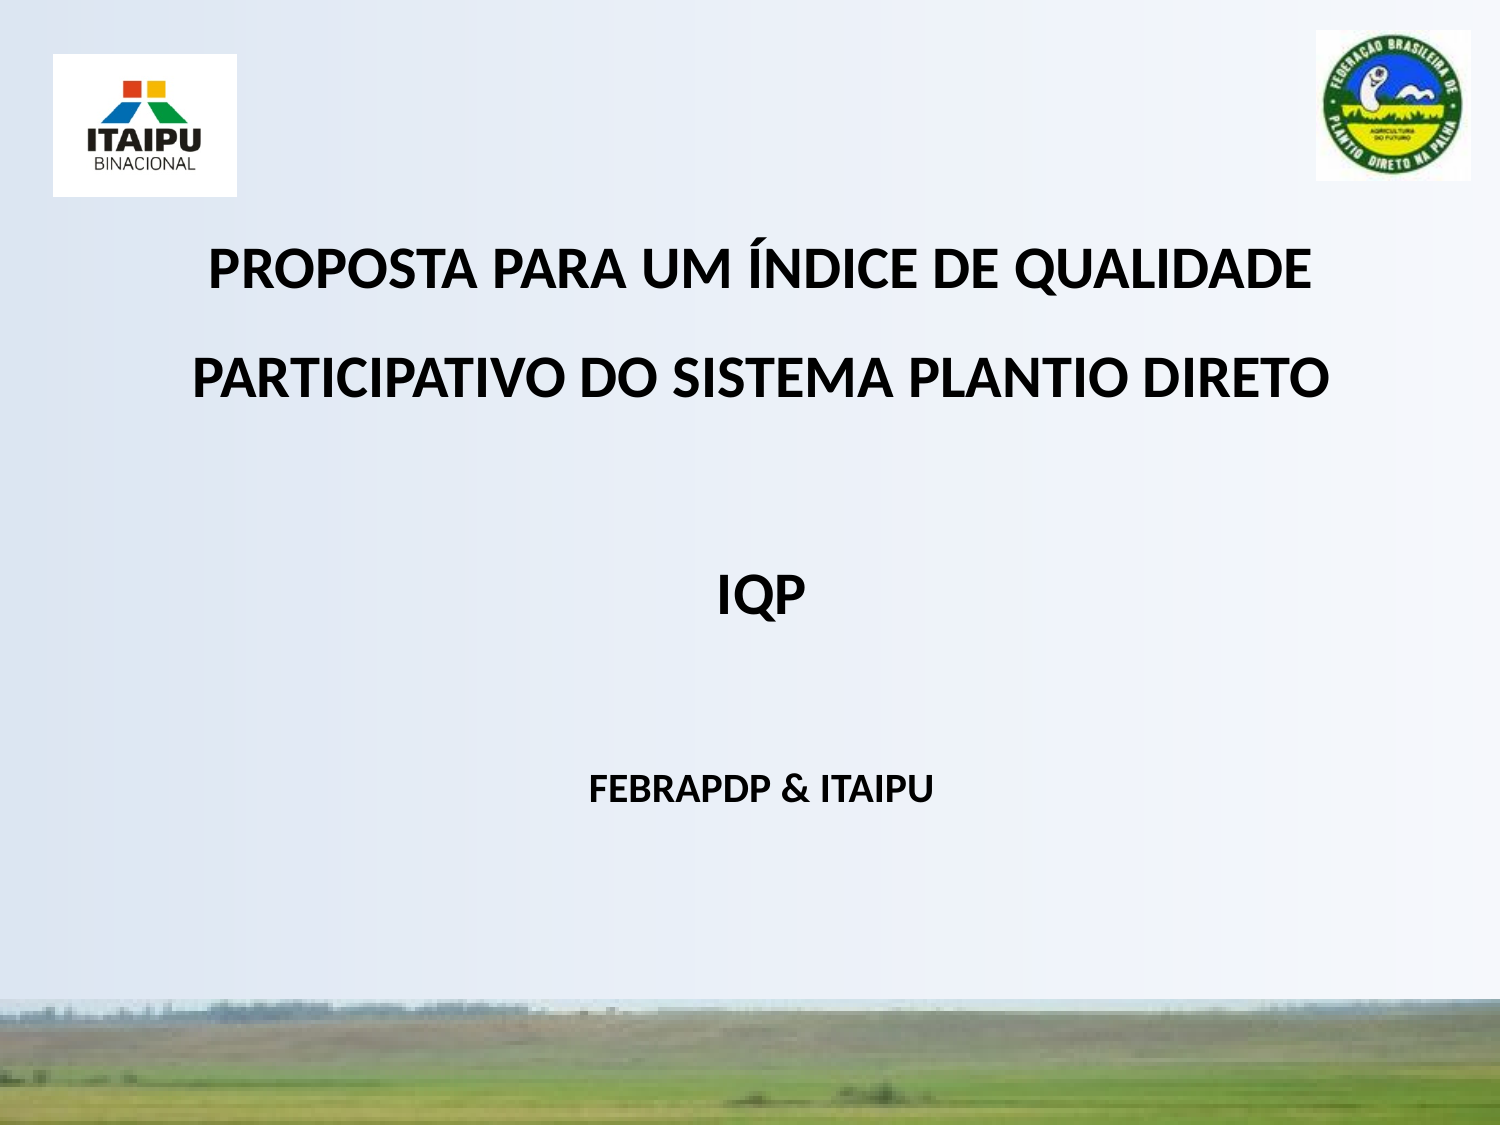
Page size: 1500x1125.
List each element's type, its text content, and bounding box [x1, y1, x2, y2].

title PROPOSTA PARA UM ÍNDICE DE QUALIDADE PARTICIPATIVO DO SISTEMA PLANTIO DIRETO IQP FEBRAPDP & ITAIPU [135, 149, 1388, 917]
picture [1316, 30, 1471, 182]
picture [0, 999, 1500, 1125]
picture [52, 54, 237, 197]
